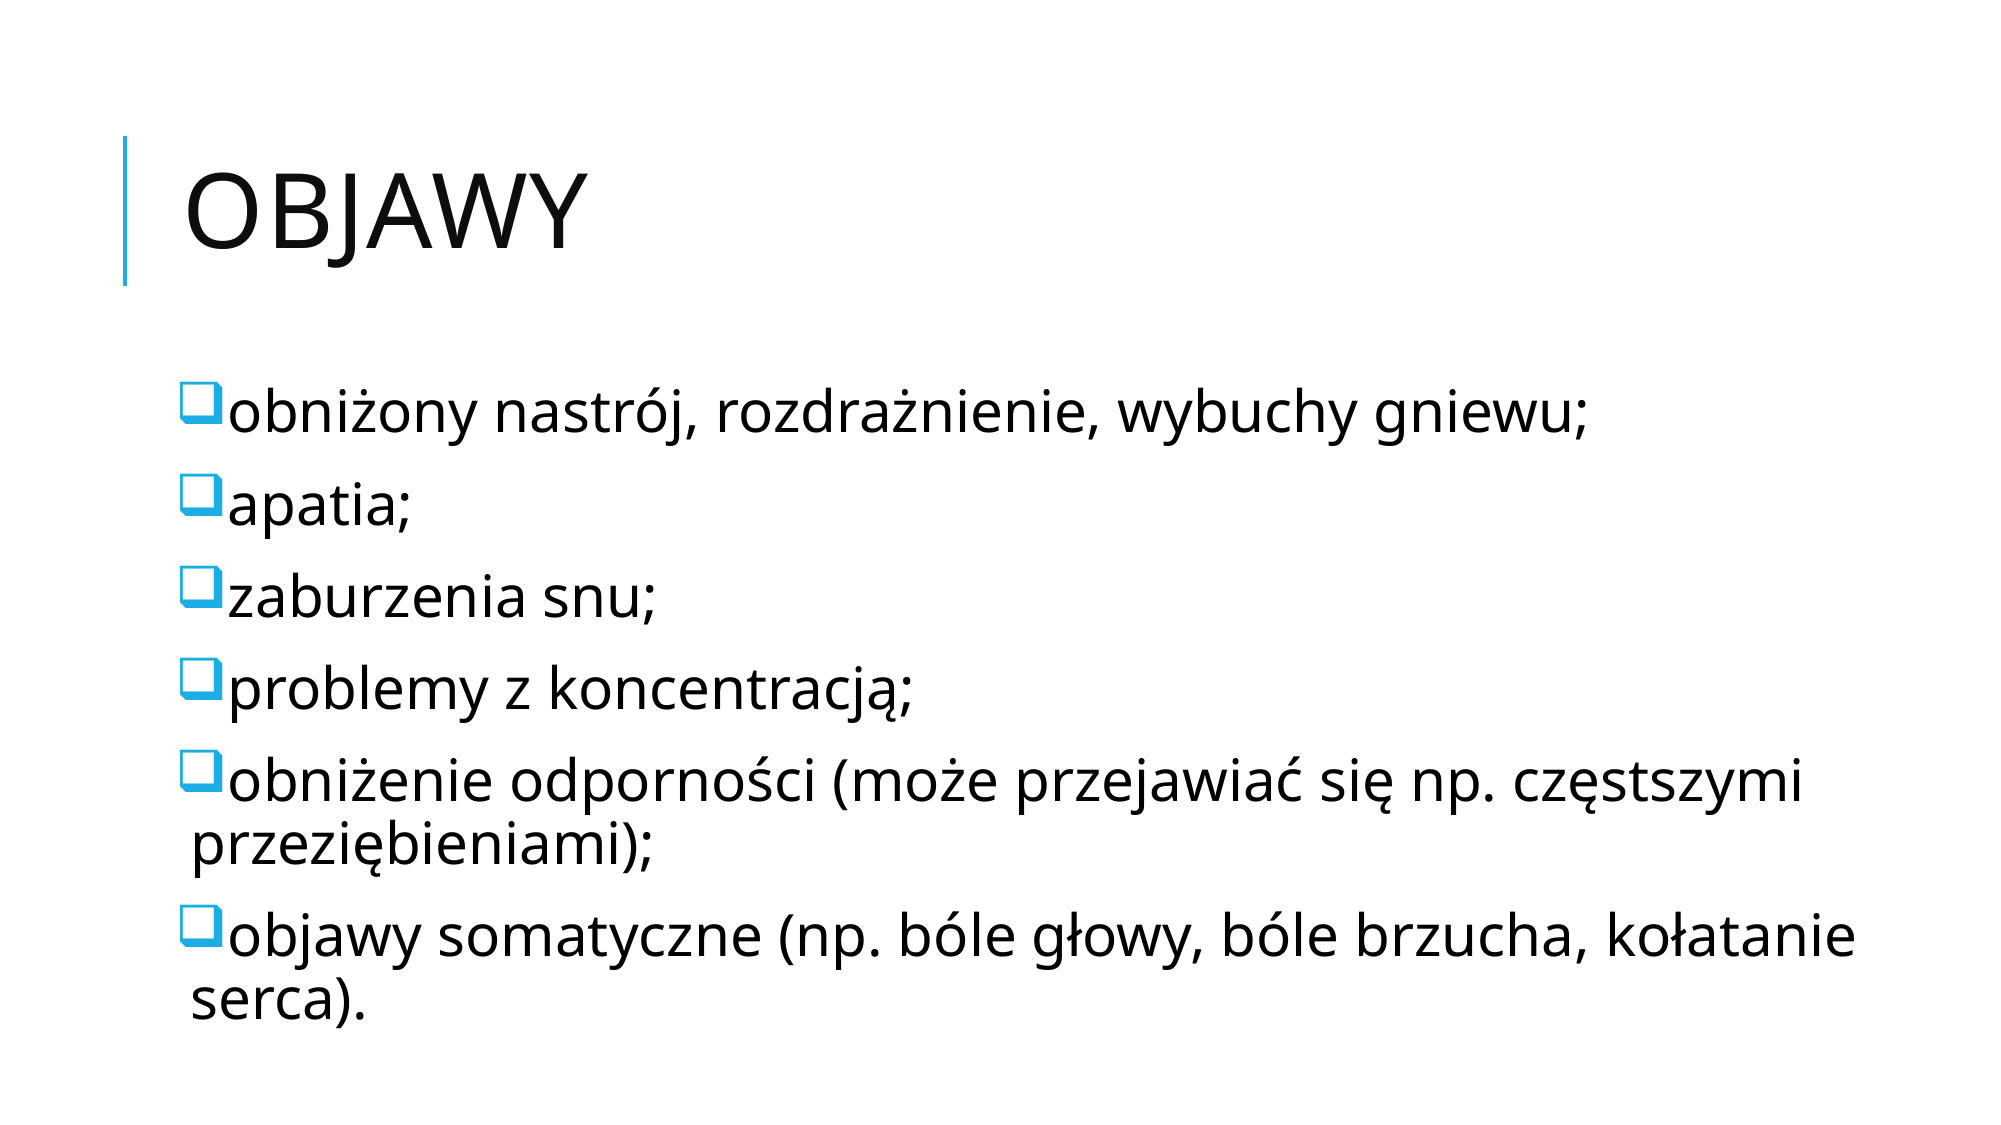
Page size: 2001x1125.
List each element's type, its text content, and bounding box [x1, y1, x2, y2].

list obniżony nastrój, rozdrażnienie, wybuchy gniewu; apatia; zaburzenia snu; problemy z koncentracją; obniżenie odporności (może przejawiać się np. częstszymi przeziębieniami); objawy somatyczne (np. bóle głowy, bóle brzucha, kołatanie serca). [168, 375, 1875, 1035]
title objawy [168, 96, 1763, 342]
